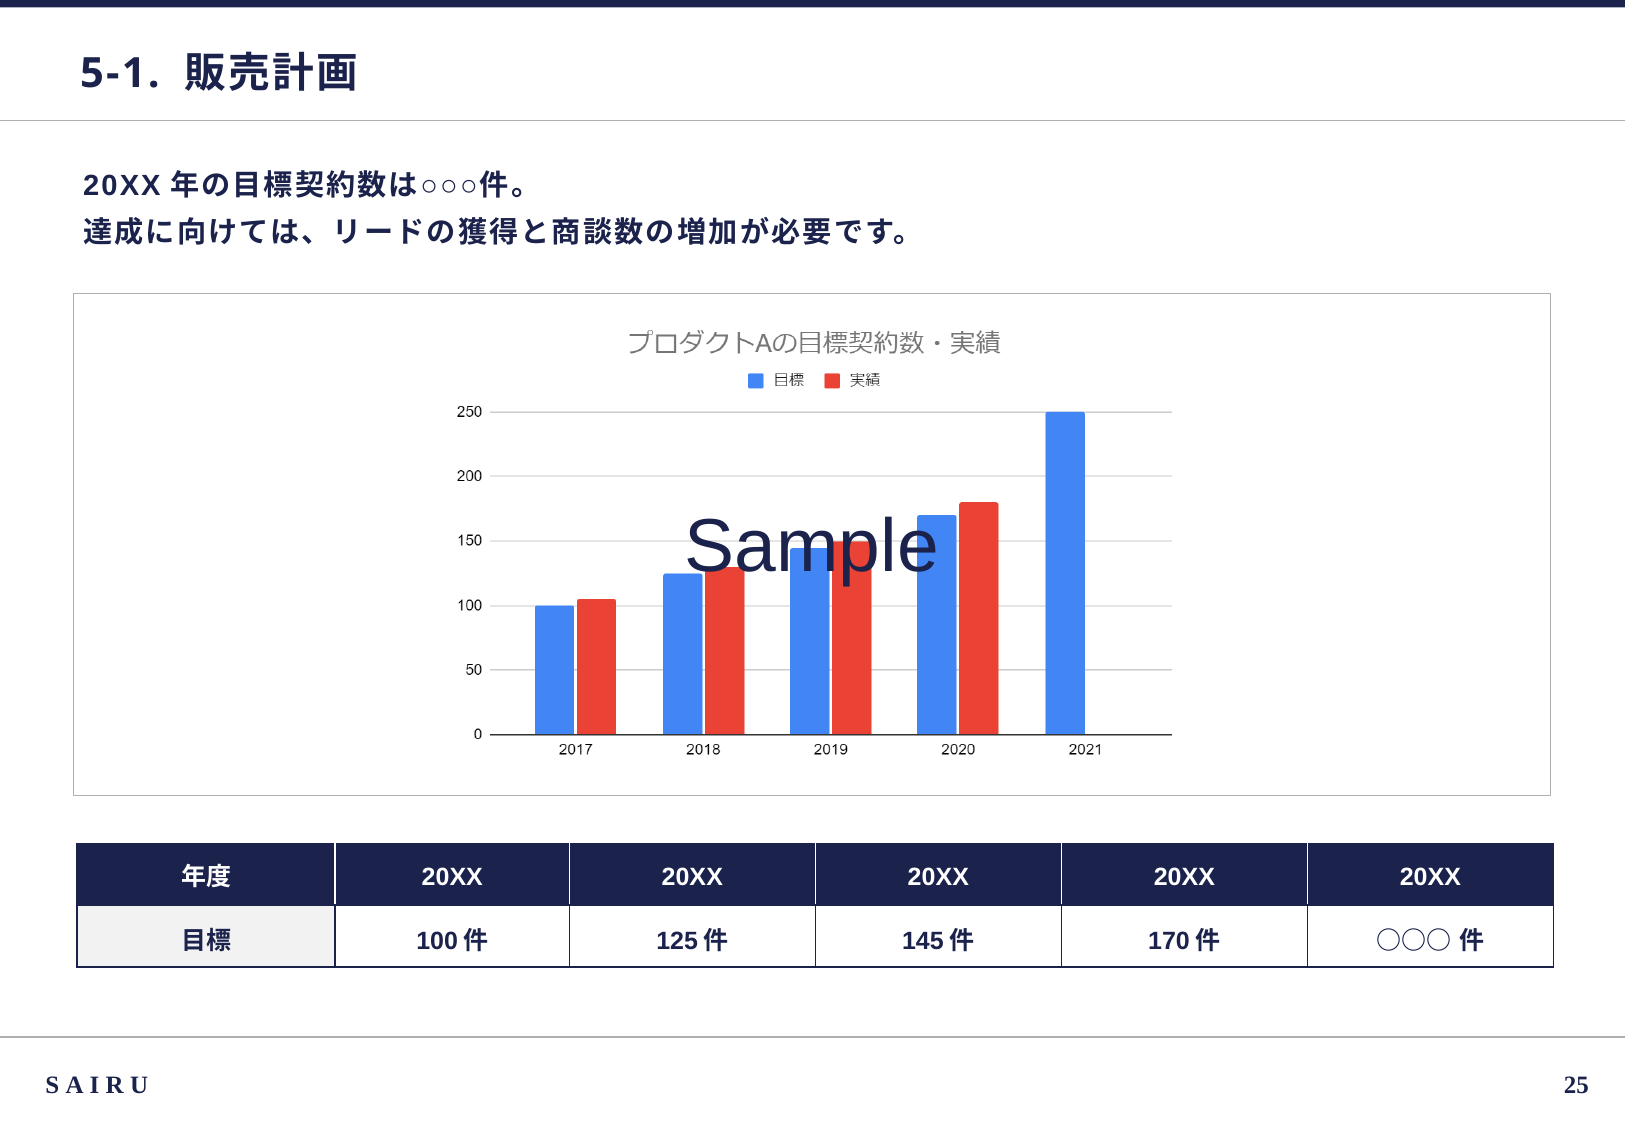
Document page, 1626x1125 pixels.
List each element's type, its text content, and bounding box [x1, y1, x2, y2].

table_header 20XX [570, 845, 815, 904]
table_cell 125件 [570, 906, 815, 966]
picture [446, 317, 1179, 768]
footer SAIRU [30, 1059, 1330, 1107]
table_header 年度 [78, 845, 334, 904]
table_cell 145件 [816, 906, 1061, 966]
text_box [72, 291, 1552, 797]
table_header 20XX [336, 845, 569, 904]
table_cell 170件 [1062, 906, 1307, 966]
table_header 20XX [1308, 845, 1553, 904]
slide_number 24 [1358, 1059, 1595, 1107]
title 5-1. 販売計画 [74, 32, 1551, 109]
table_cell 目標 [78, 906, 334, 966]
list 20XX年の目標契約数は○○○件。 達成に向けては、リードの獲得と商談数の増加が必要です。 [77, 160, 1554, 279]
table_cell ○○○件 [1308, 906, 1553, 966]
table_header 20XX [1062, 845, 1307, 904]
table_header 20XX [816, 845, 1061, 904]
table_cell 100件 [336, 906, 569, 966]
